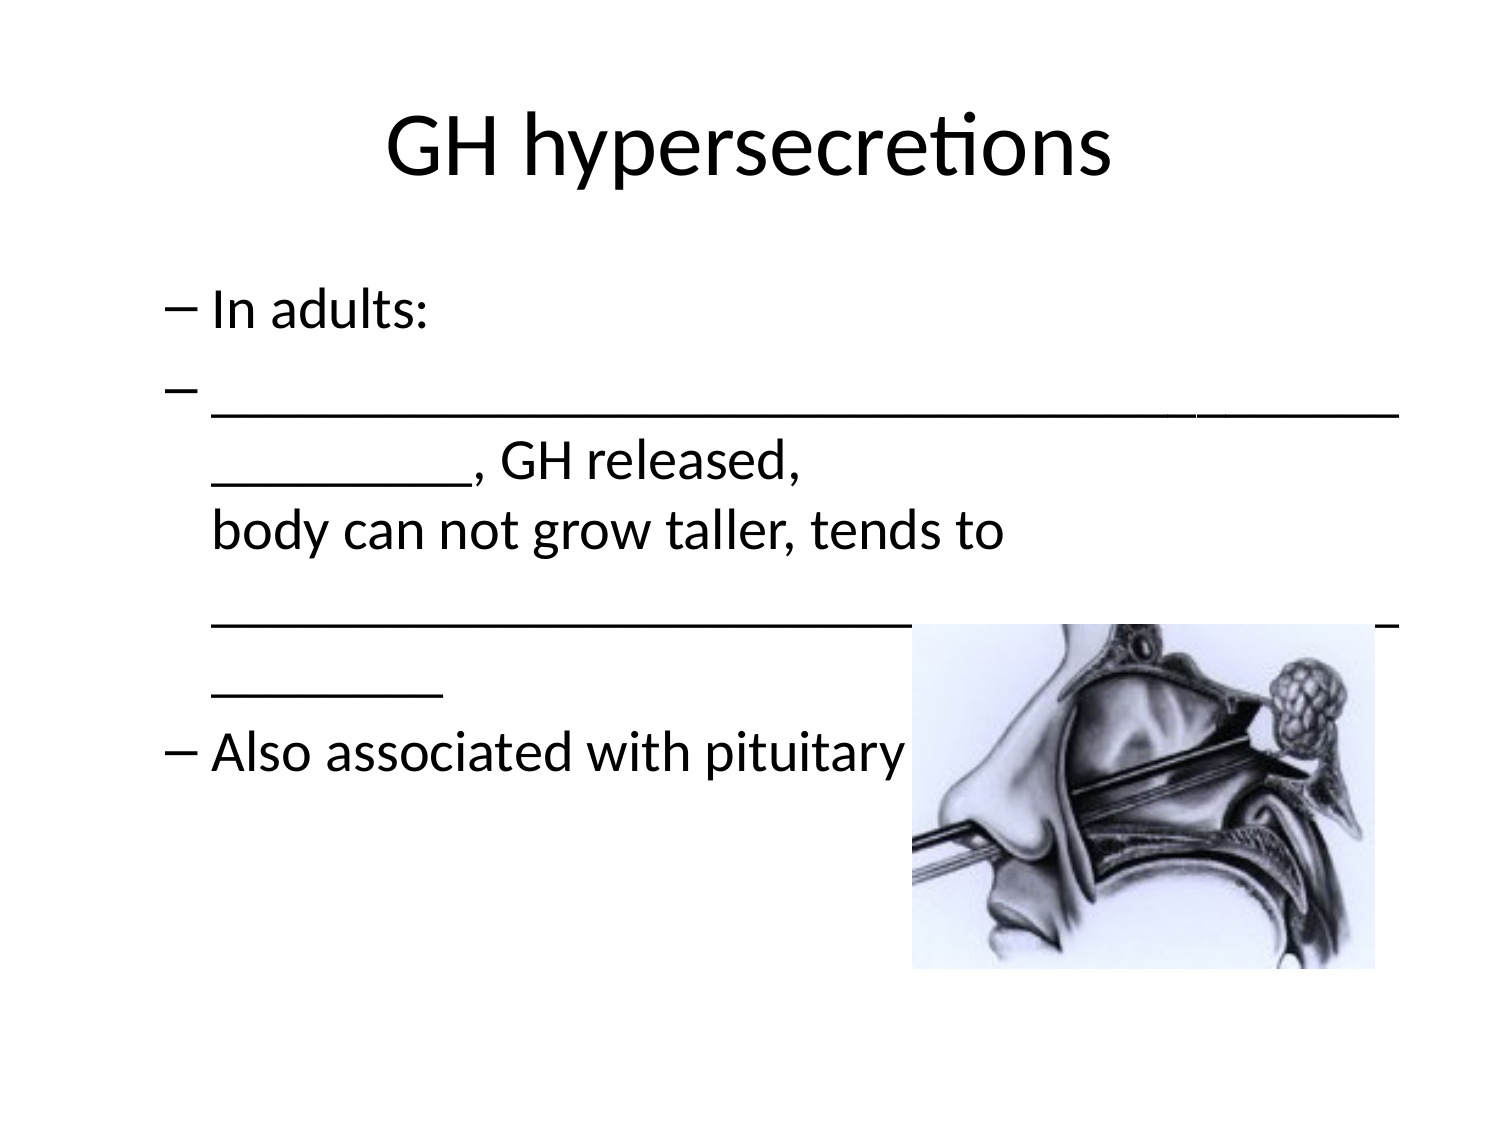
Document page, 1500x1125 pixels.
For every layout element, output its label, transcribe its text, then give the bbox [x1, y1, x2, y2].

list In adults: __________________________________________________, GH released, body can not grow taller, tends to _________________________________________________ Also associated with pituitary tumor [75, 262, 1425, 1005]
picture [912, 624, 1376, 969]
title GH hypersecretions [75, 45, 1425, 233]
